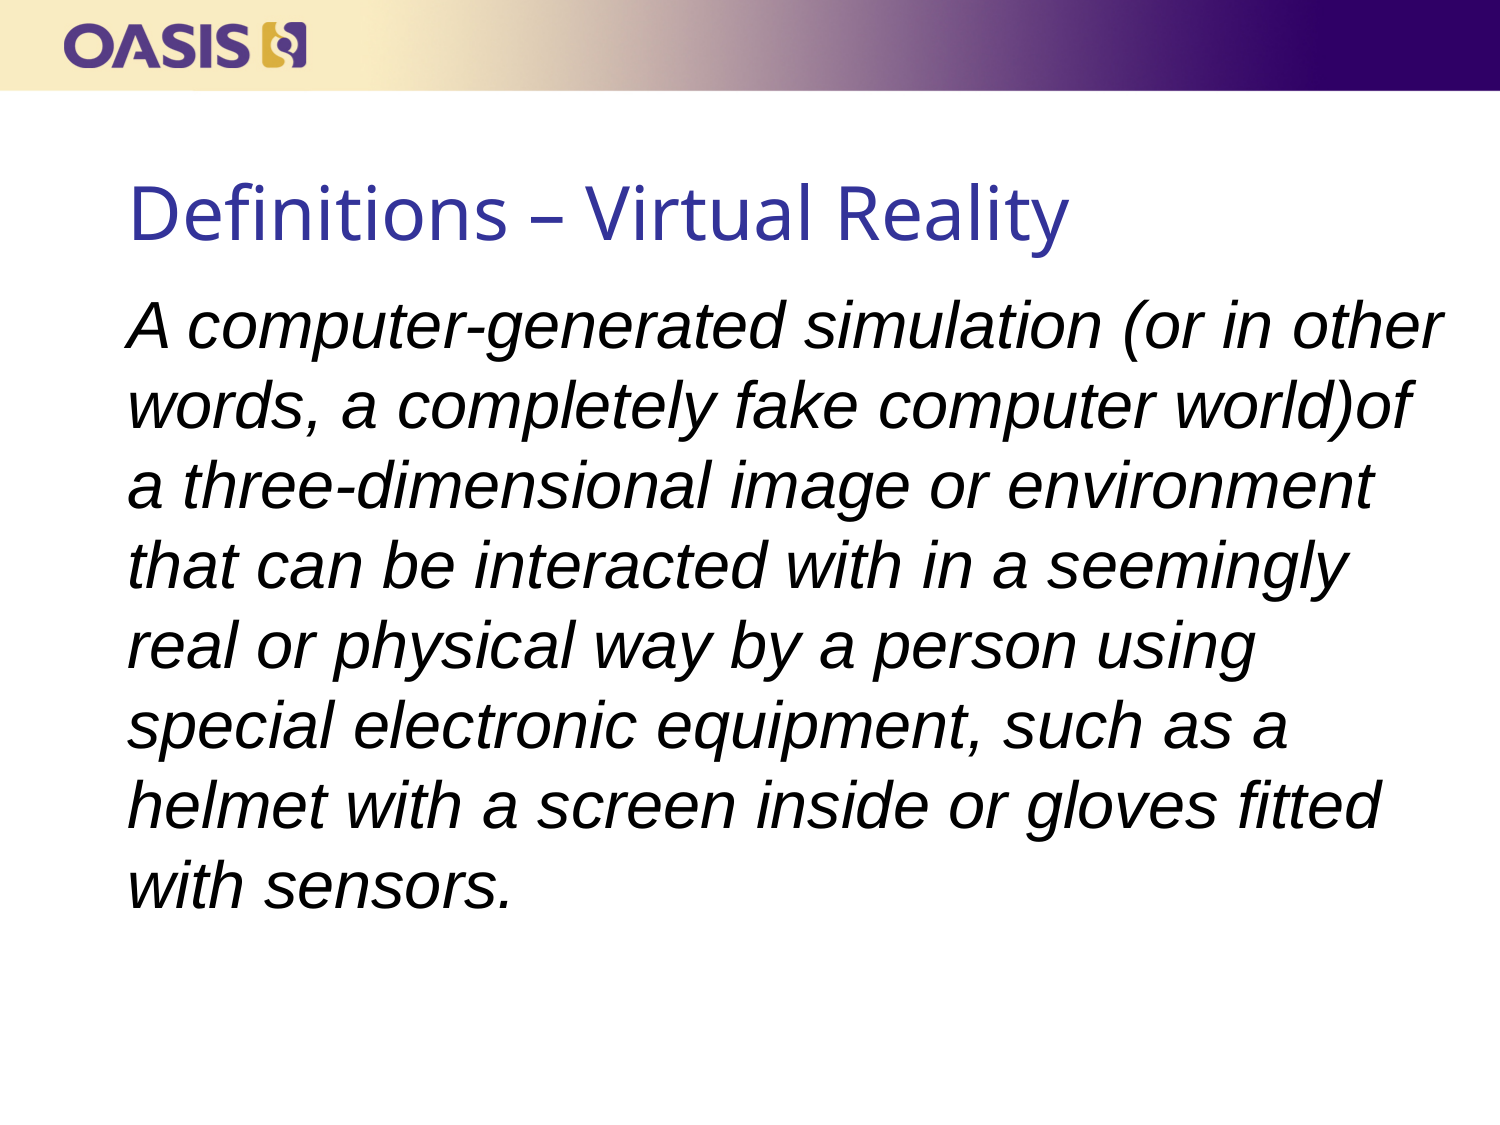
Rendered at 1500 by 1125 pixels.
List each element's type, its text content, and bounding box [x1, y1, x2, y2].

picture [0, 0, 1500, 1125]
title Definitions – Virtual Reality [112, 149, 1263, 263]
text_box A computer-generated simulation (or in other words, a completely fake computer world)of a three-dimensional image or environment that can be interacted with in a seemingly real or physical way by a person using special electronic equipment, such as a helmet with a screen inside or gloves fitted with sensors. [112, 274, 1475, 1010]
